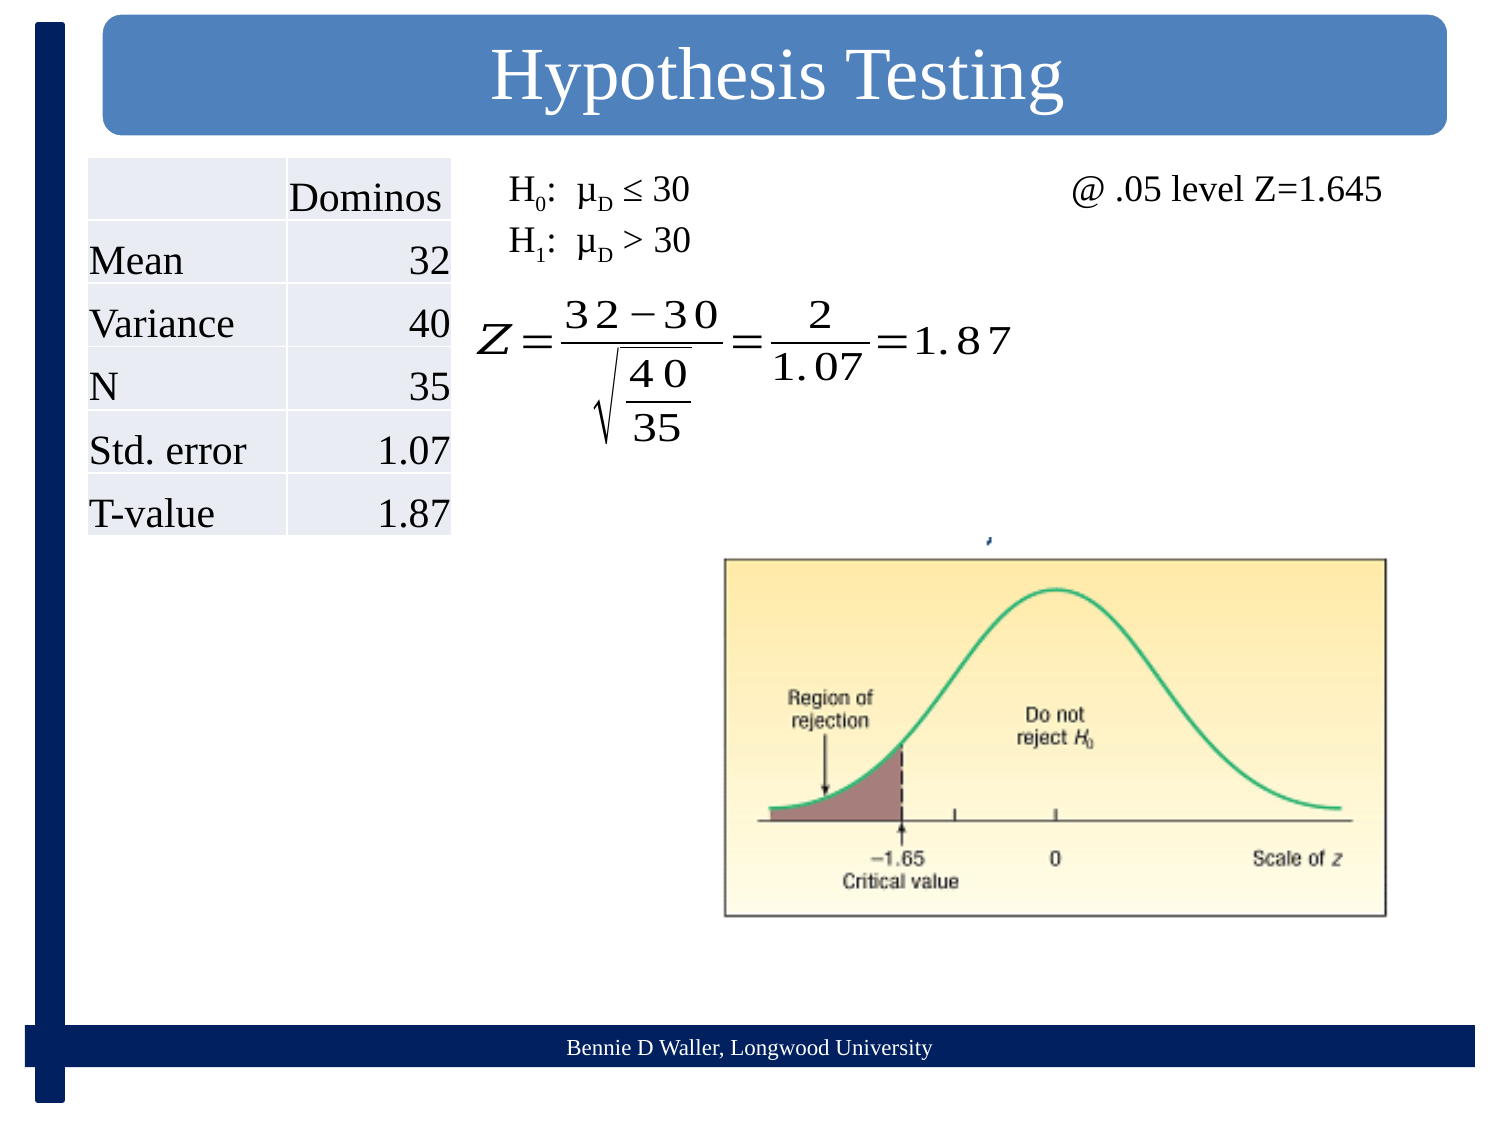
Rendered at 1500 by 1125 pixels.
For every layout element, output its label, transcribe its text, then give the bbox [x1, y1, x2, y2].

text_box @ .05 level Z=1.645 [1056, 156, 1451, 217]
table_cell 1.87 [288, 474, 451, 535]
table_cell Mean [88, 221, 286, 282]
table_cell 1.07 [288, 411, 451, 472]
table_cell T-value [88, 474, 286, 535]
table_header [88, 158, 286, 219]
table_cell N [88, 347, 286, 409]
table_cell 35 [288, 347, 451, 409]
picture [707, 537, 1406, 931]
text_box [99, 12, 1451, 138]
table_header Dominos [288, 158, 451, 219]
text_box H0: µD ≤ 30 H1: µD > 30 [493, 156, 744, 274]
table_cell Std. error [88, 411, 286, 472]
table_cell 40 [288, 284, 451, 346]
table_cell 32 [288, 221, 451, 282]
table_cell Variance [88, 284, 286, 346]
